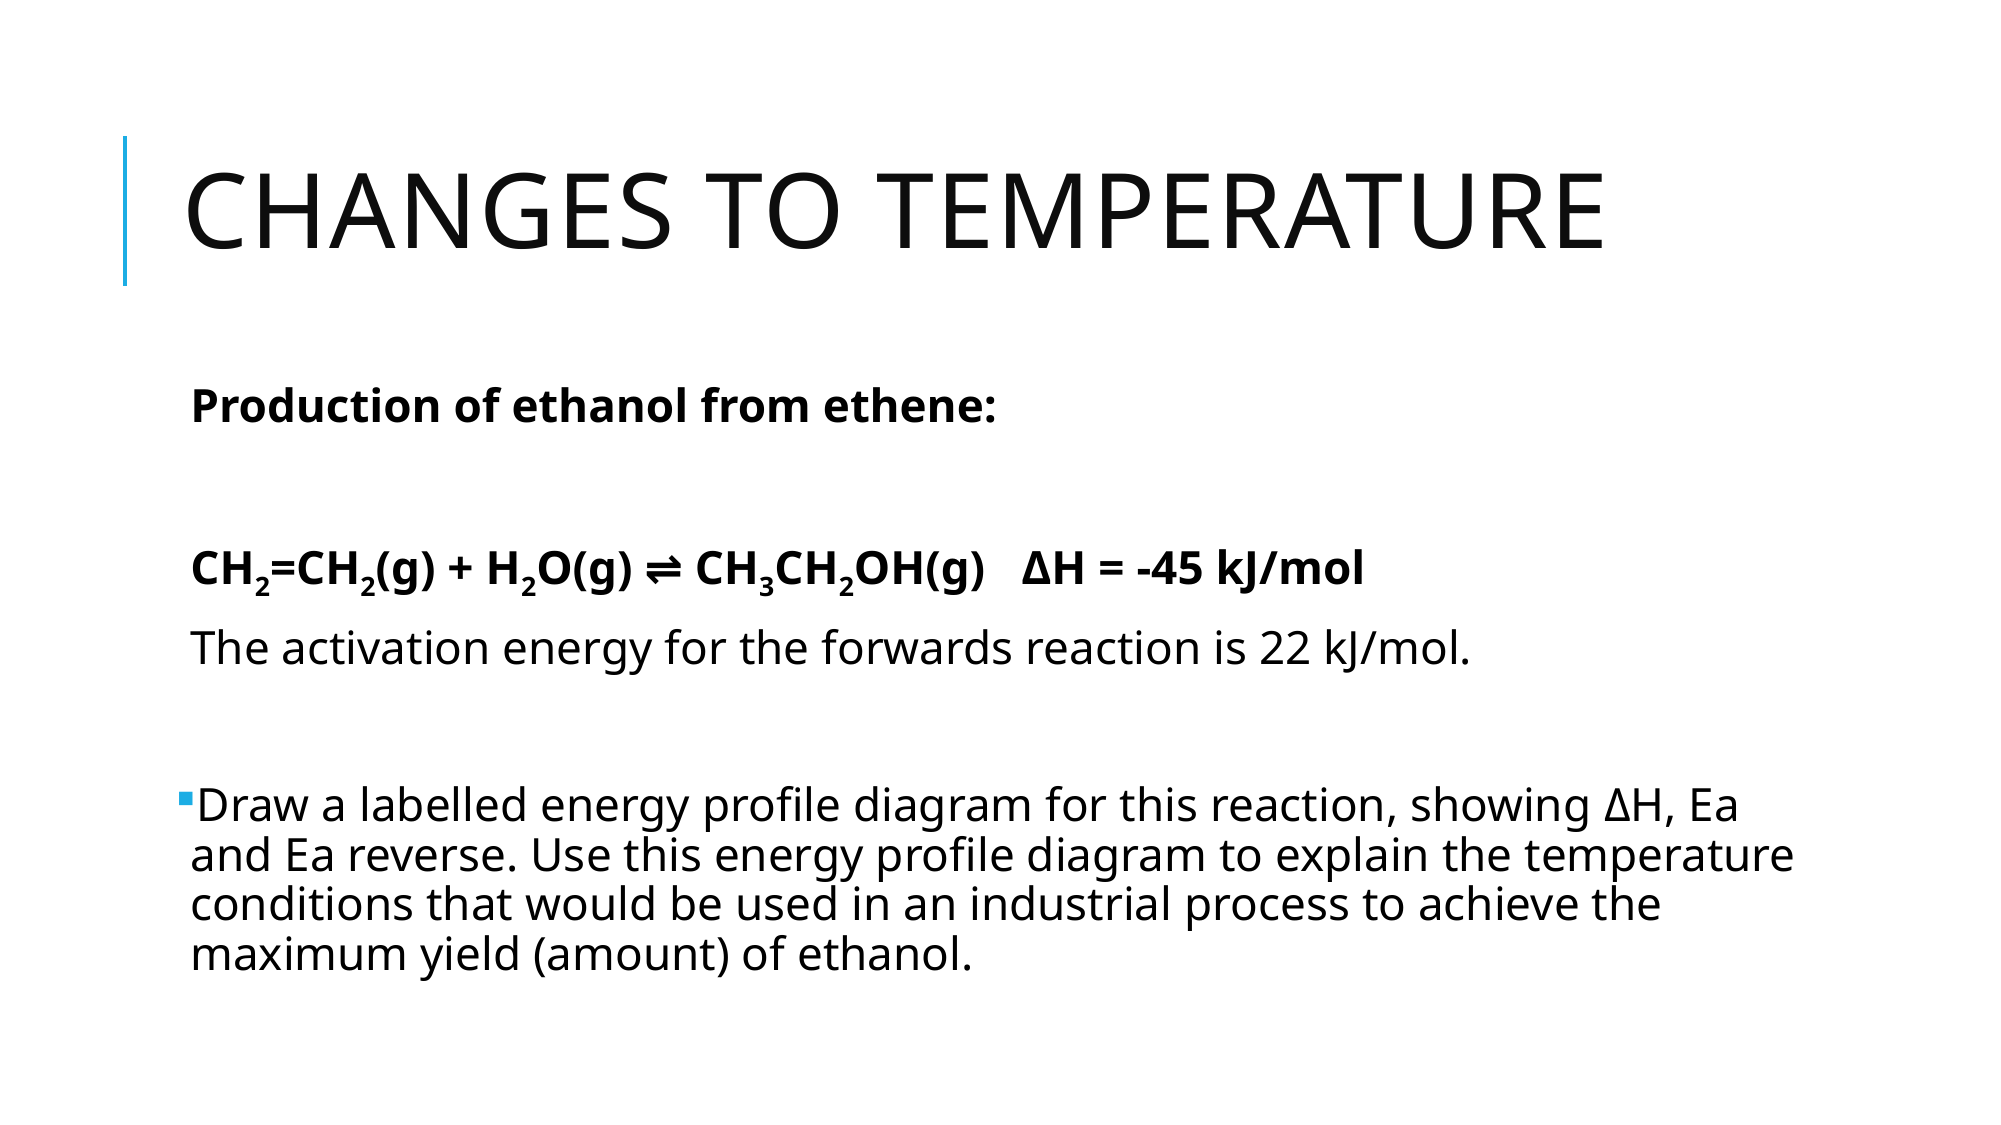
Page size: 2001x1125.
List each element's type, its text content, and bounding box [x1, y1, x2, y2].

title Changes to temperature [168, 96, 1763, 342]
list Production of ethanol from ethene: CH2=CH2(g) + H2O(g) ⇌ CH3CH2OH(g) ΔH = -45 kJ/mol The activation energy for the forwards reaction is 22 kJ/mol. Draw a labelled energy profile diagram for this reaction, showing ΔH, Ea and Ea reverse. Use this energy profile diagram to explain the temperature conditions that would be used in an industrial process to achieve the maximum yield (amount) of ethanol. [168, 375, 1836, 1035]
